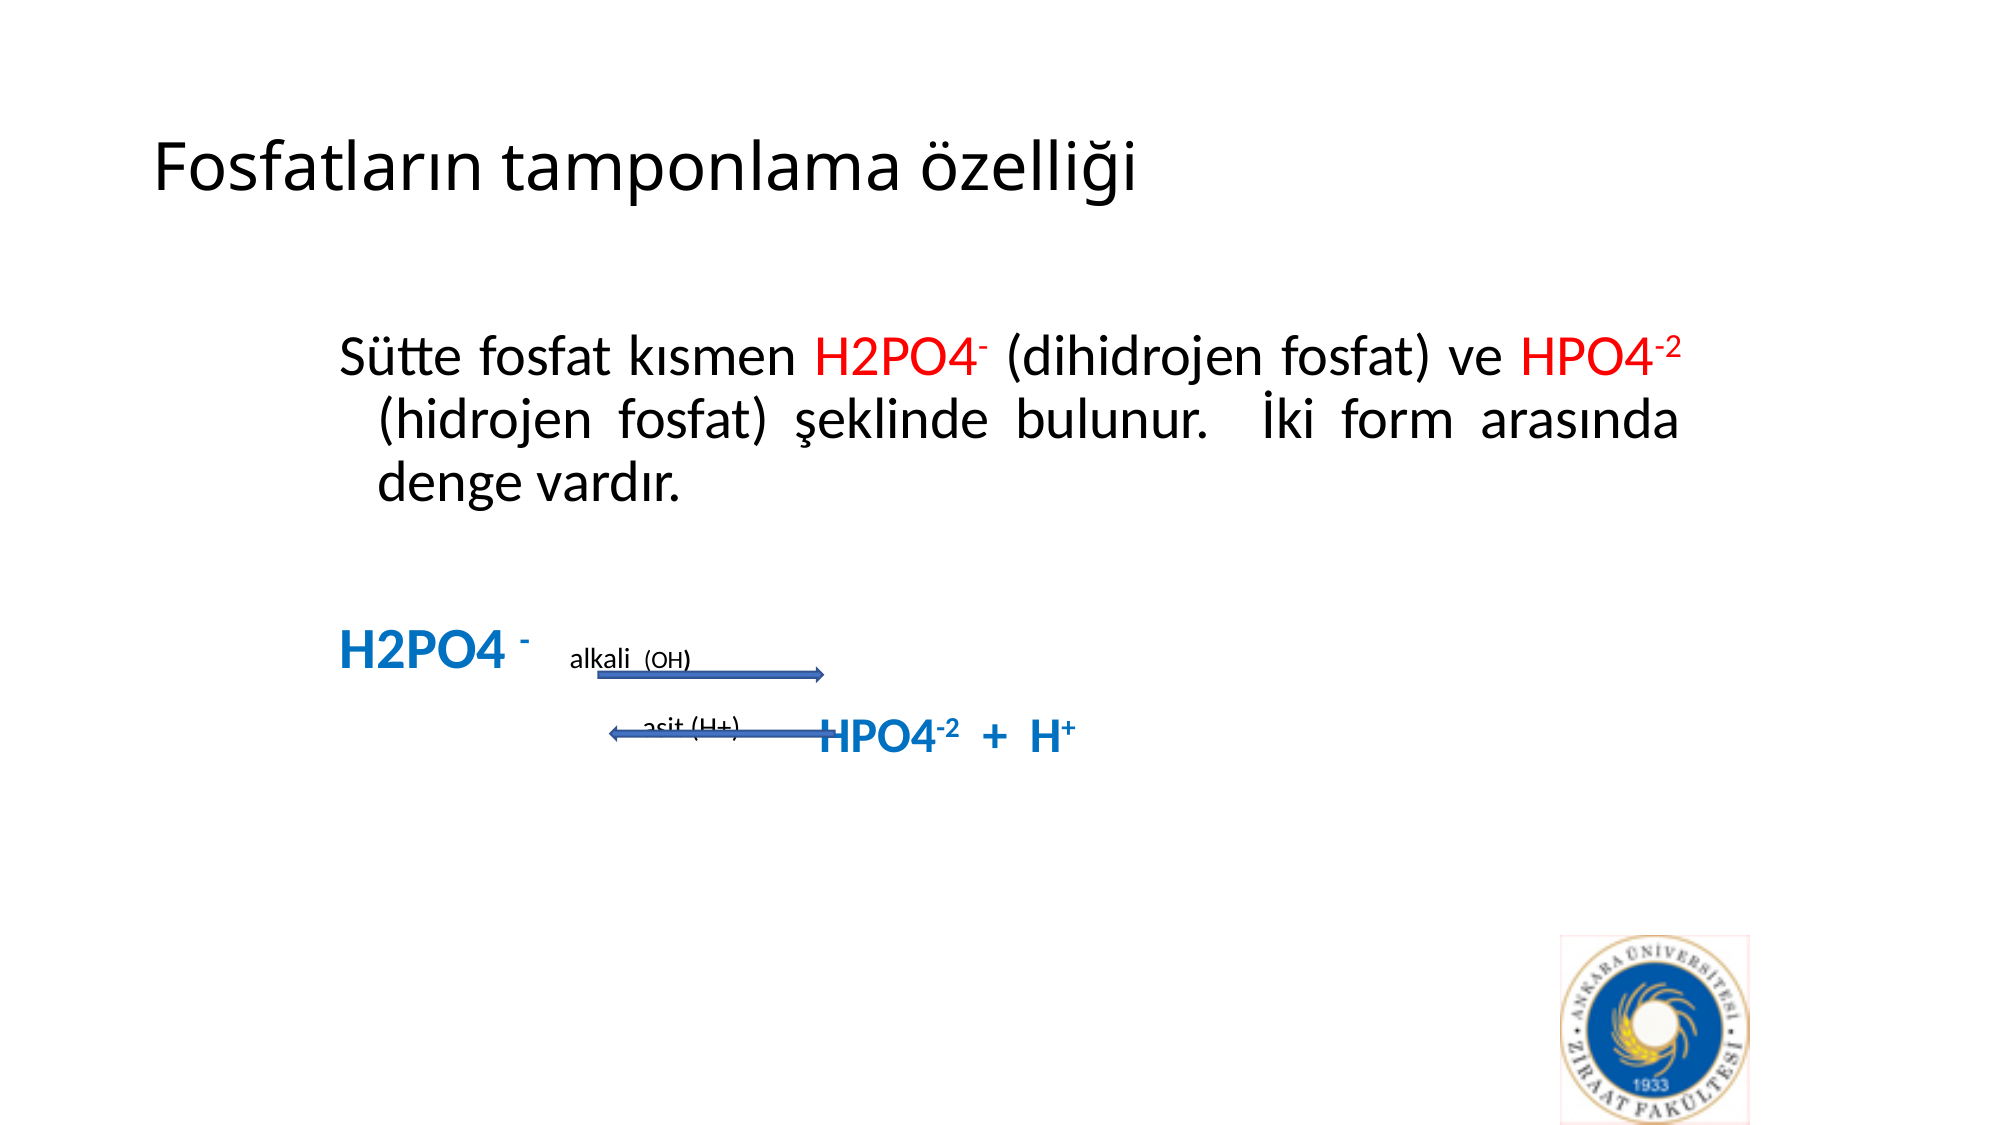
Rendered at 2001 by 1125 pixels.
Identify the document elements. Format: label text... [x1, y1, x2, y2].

text_box [608, 725, 836, 742]
text_box [597, 666, 825, 684]
picture [1560, 935, 1750, 1125]
list Sütte fosfat kısmen H2PO4- (dihidrojen fosfat) ve HPO4-2 (hidrojen fosfat) şeklinde bulunur. İki form arasında denge vardır. H2PO4 - alkali (OH) asit (H+) HPO4-2 + H+ [324, 317, 1697, 1038]
title Fosfatların tamponlama özelliği [137, 59, 1863, 278]
